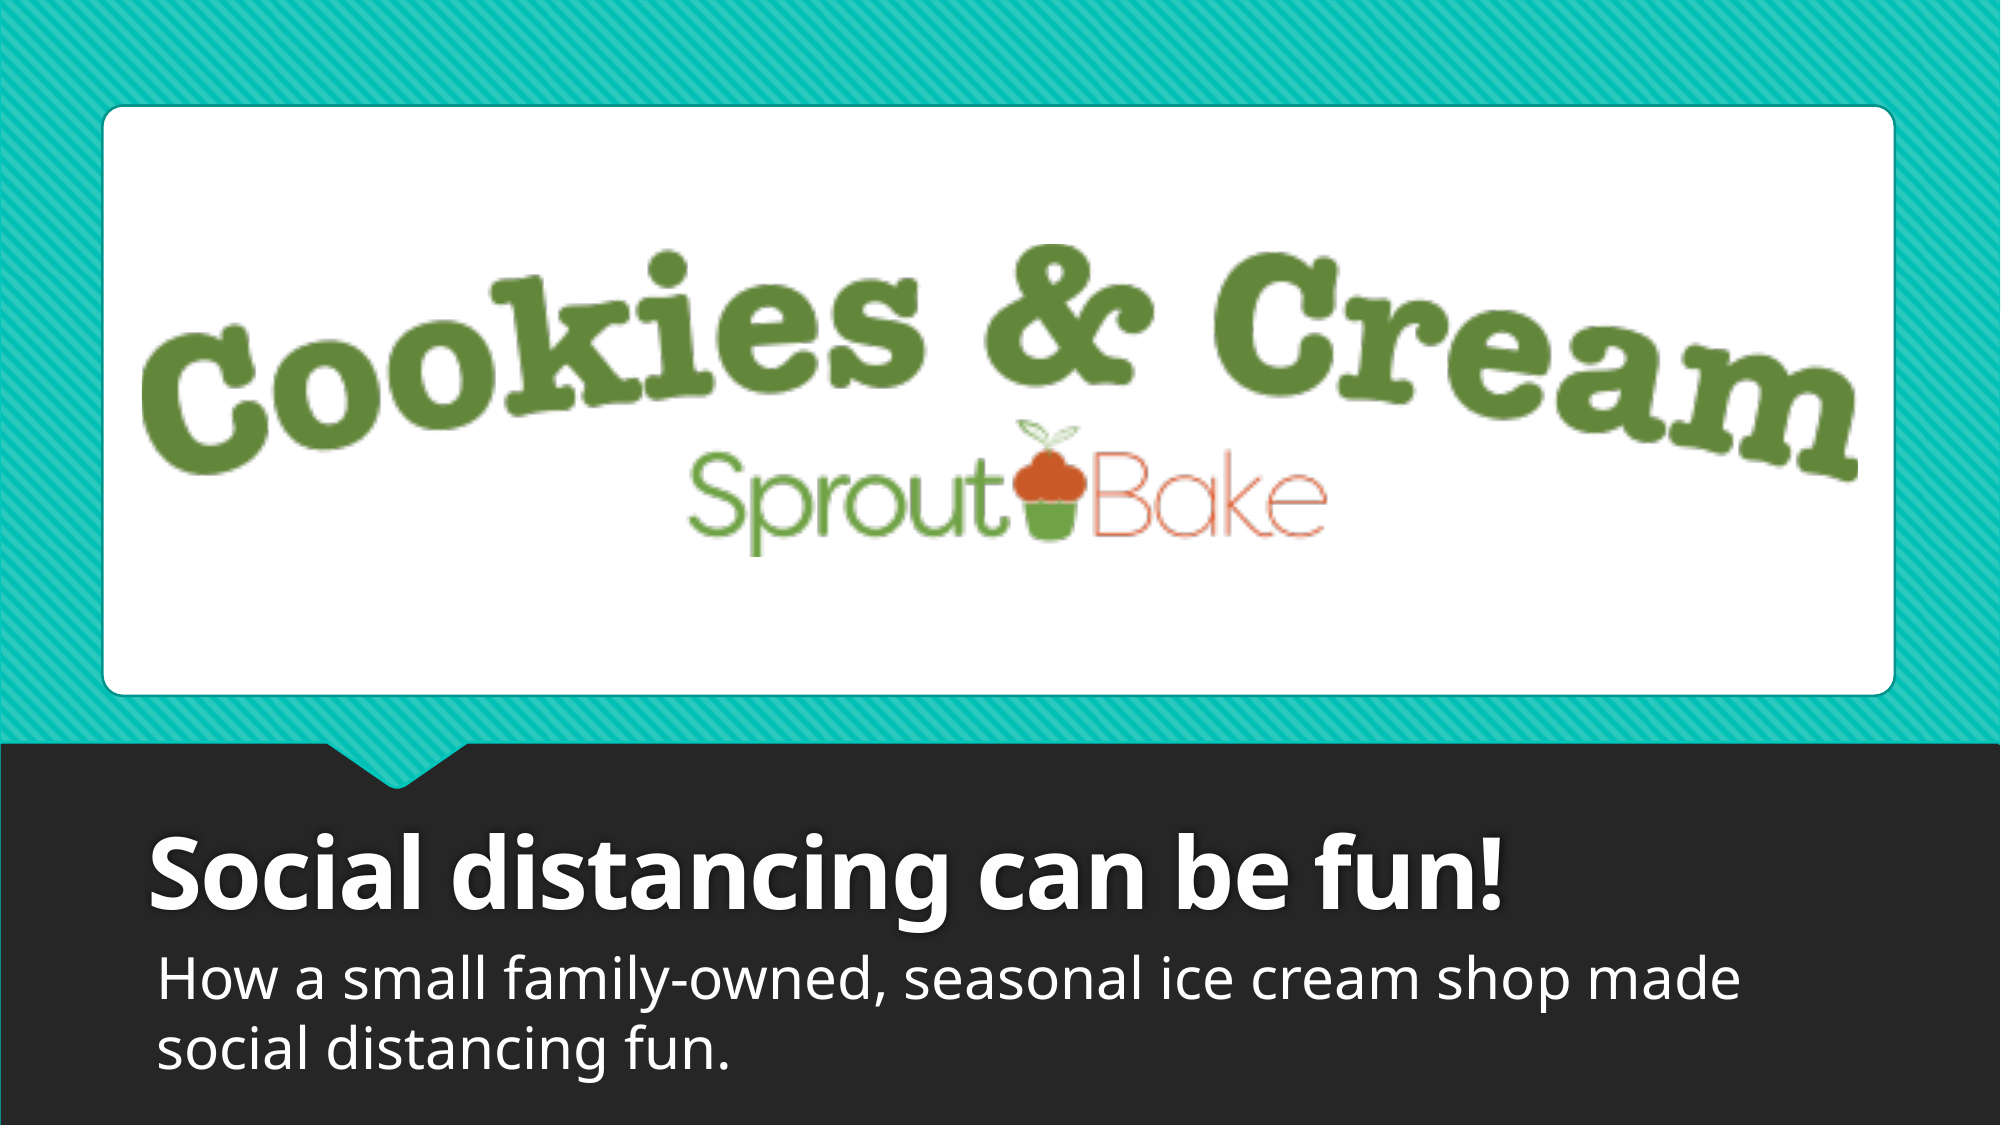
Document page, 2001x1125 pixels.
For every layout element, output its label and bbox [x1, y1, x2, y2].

text_box [101, 104, 1897, 698]
text_box [0, 0, 2000, 742]
picture [141, 244, 1859, 557]
text_box [0, 742, 2000, 1125]
